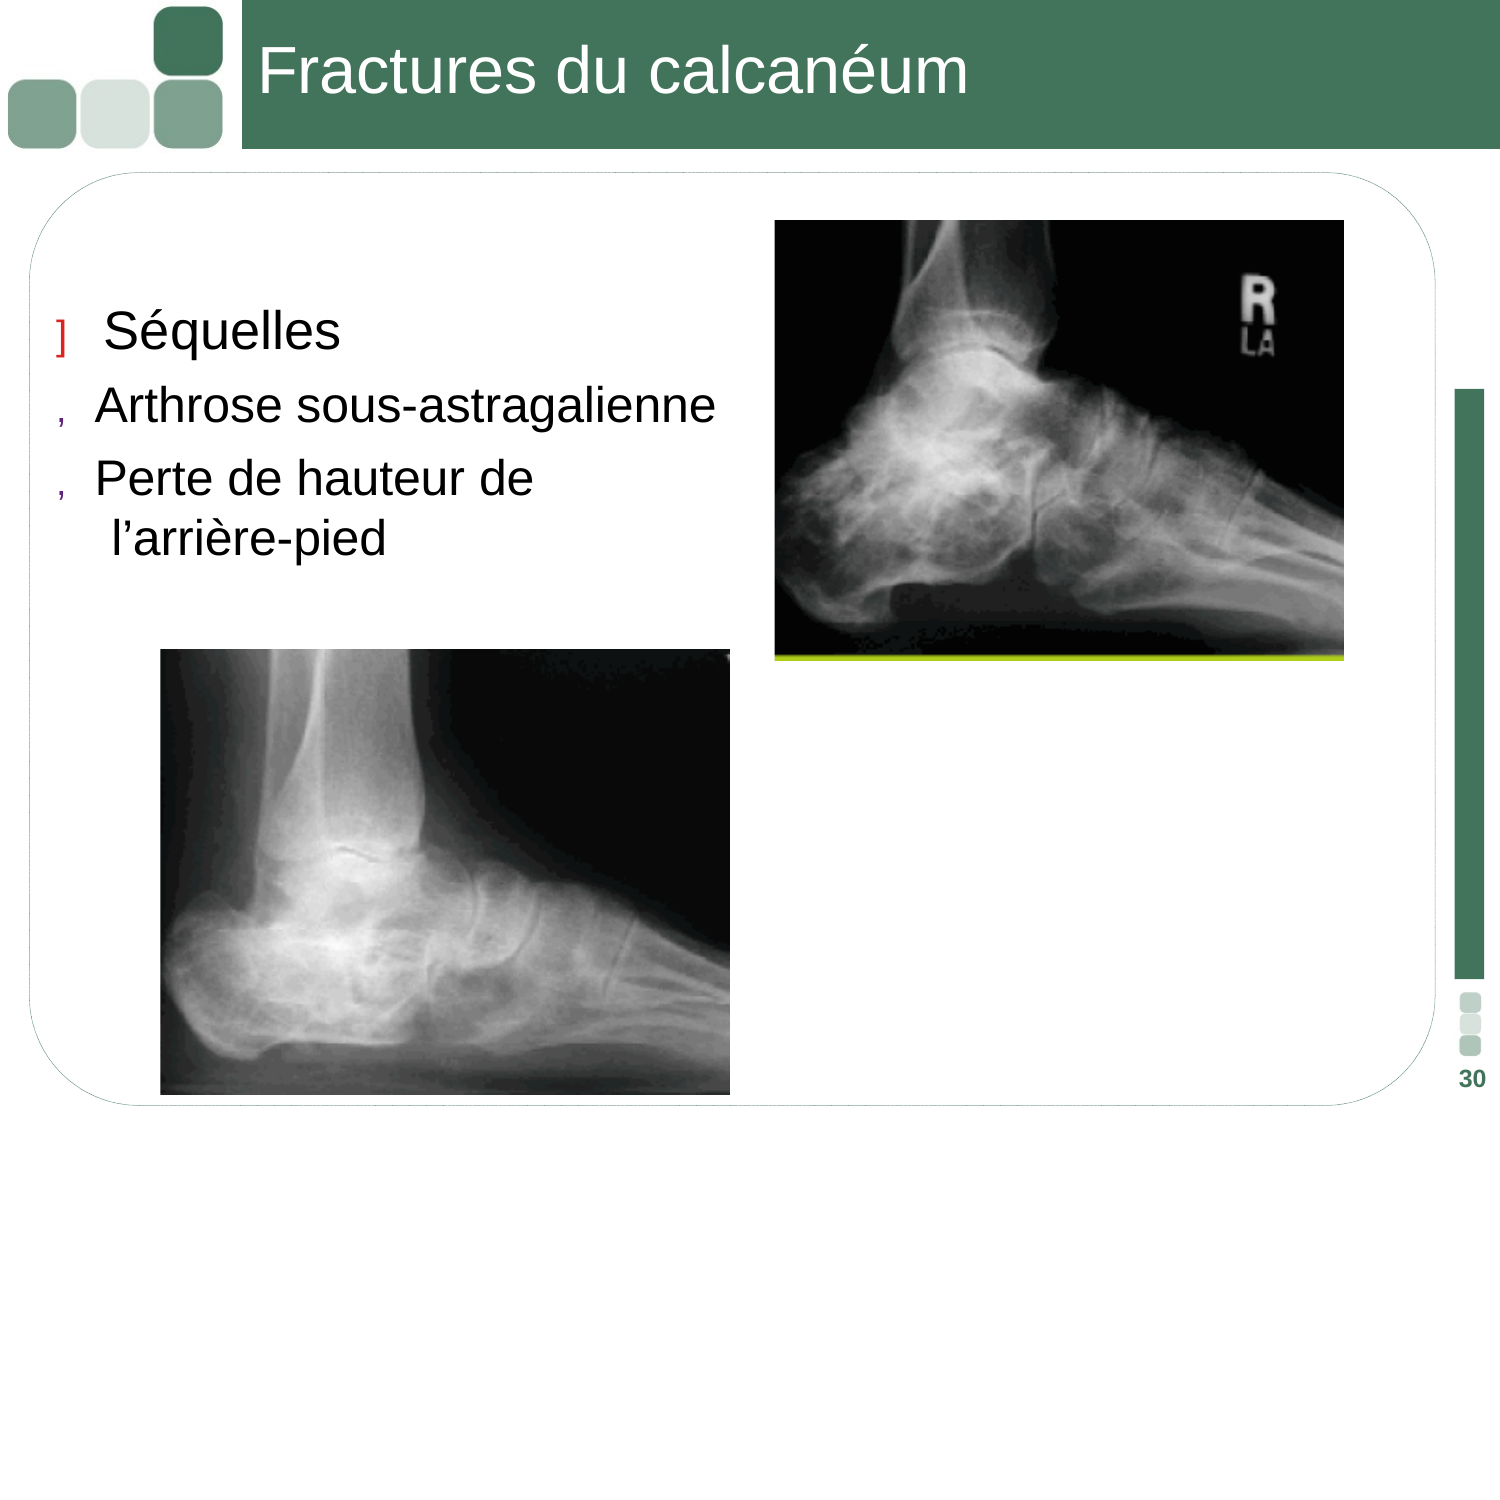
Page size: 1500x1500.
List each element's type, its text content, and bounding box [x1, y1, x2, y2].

title Fractures du calcanéum [255, 24, 974, 277]
text_box [1454, 388, 1485, 980]
slide_number 30 [1454, 1063, 1491, 1500]
picture [1455, 990, 1483, 1061]
text_box ] Séquelles , Arthrose sous-astragalienne , Perte de hauteur de l’arrière-pied [53, 279, 725, 566]
picture [7, 0, 224, 153]
text_box [160, 649, 730, 1095]
text_box [774, 220, 1344, 661]
